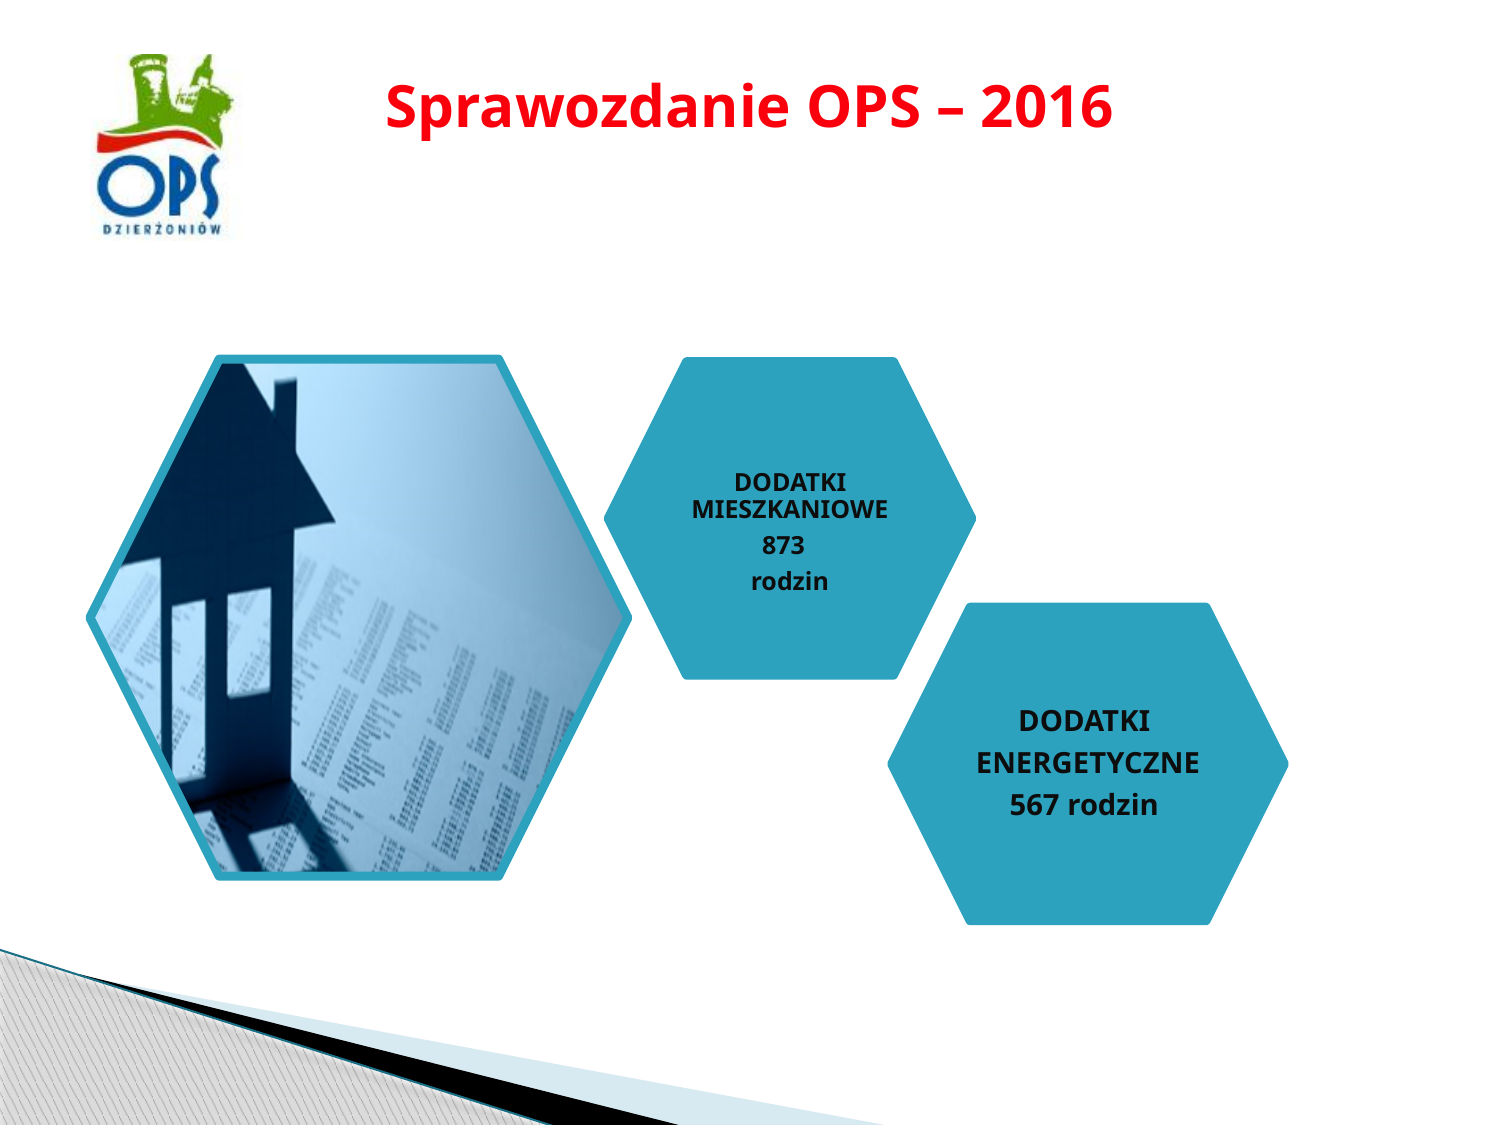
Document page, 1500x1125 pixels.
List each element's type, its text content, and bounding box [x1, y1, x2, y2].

title Sprawozdanie OPS – 2016 [75, 45, 1425, 233]
picture [88, 54, 249, 241]
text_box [89, 322, 1366, 997]
